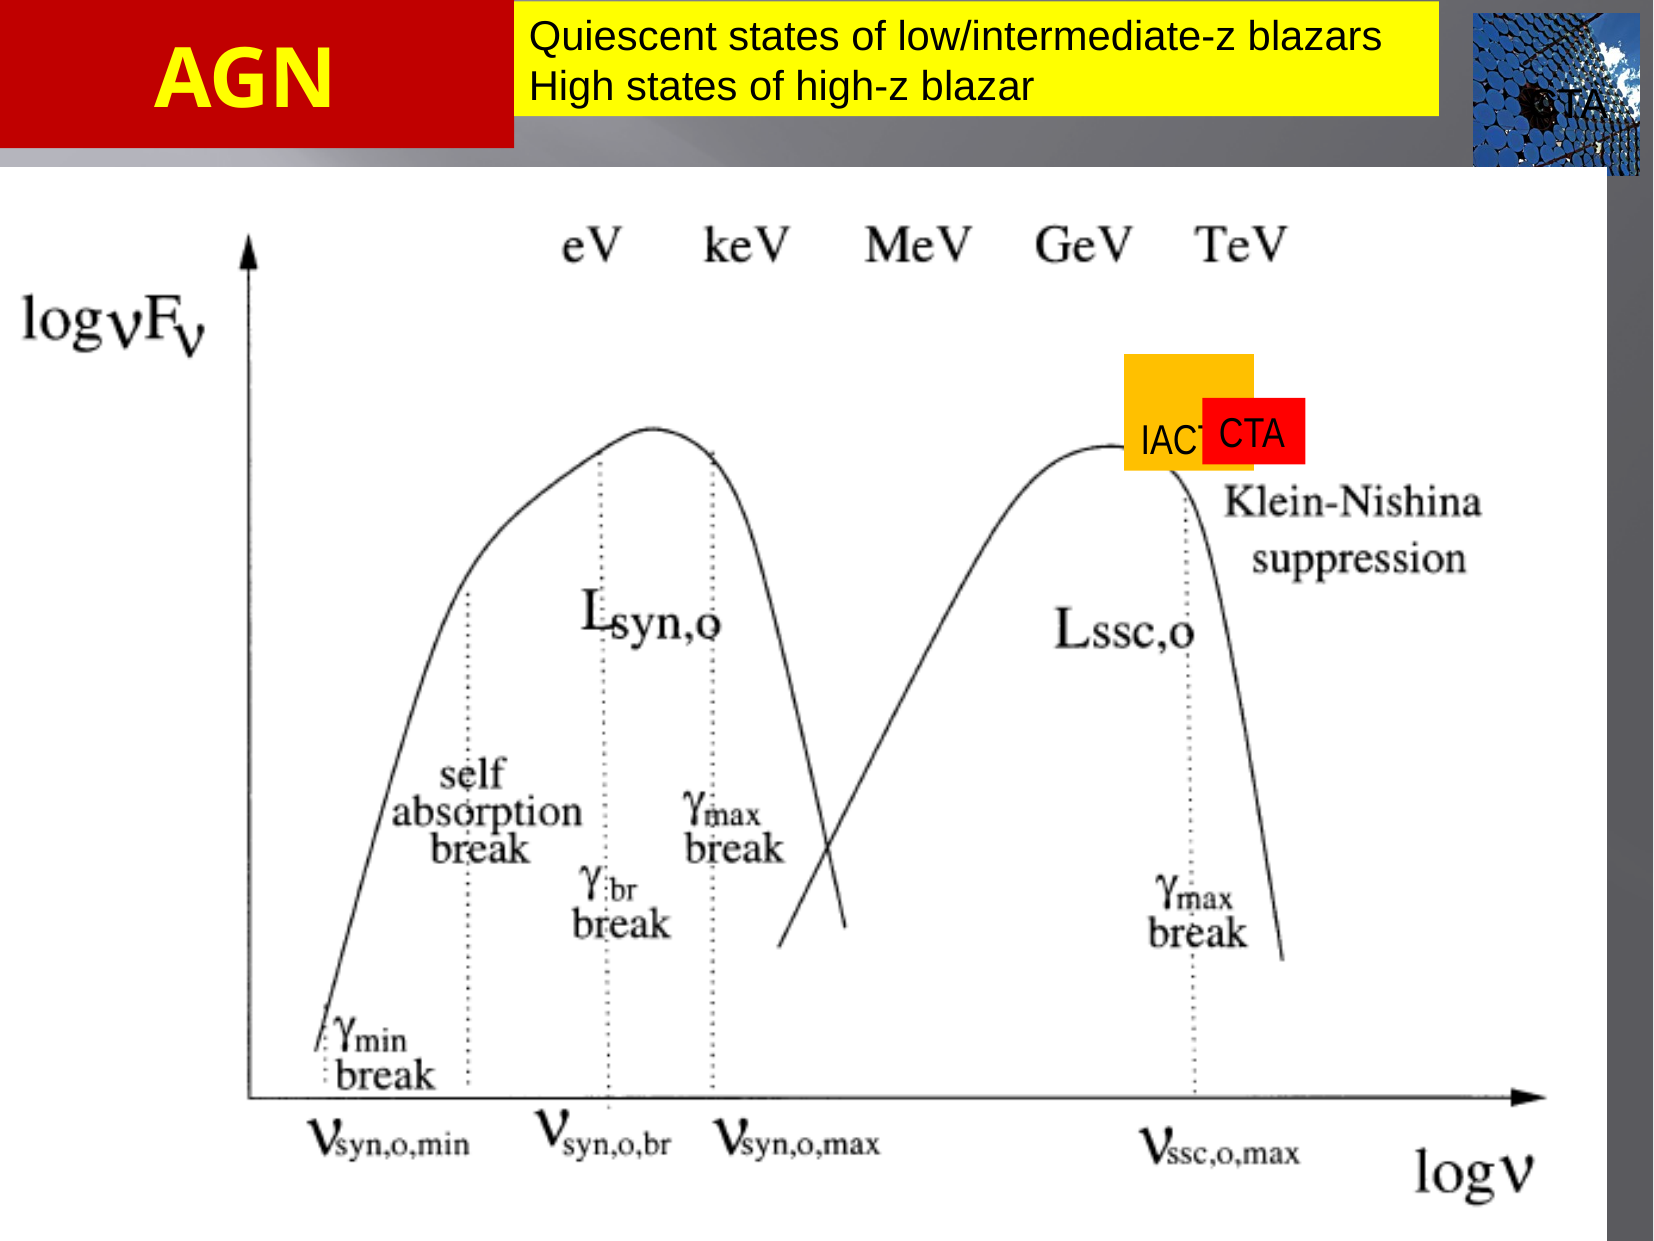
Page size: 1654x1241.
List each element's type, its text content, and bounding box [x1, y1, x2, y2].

text_box Quiescent states of low/intermediate-z blazars High states of high-z blazar [514, 1, 1439, 117]
title AGN [0, 0, 515, 149]
picture [0, 13, 1640, 1241]
